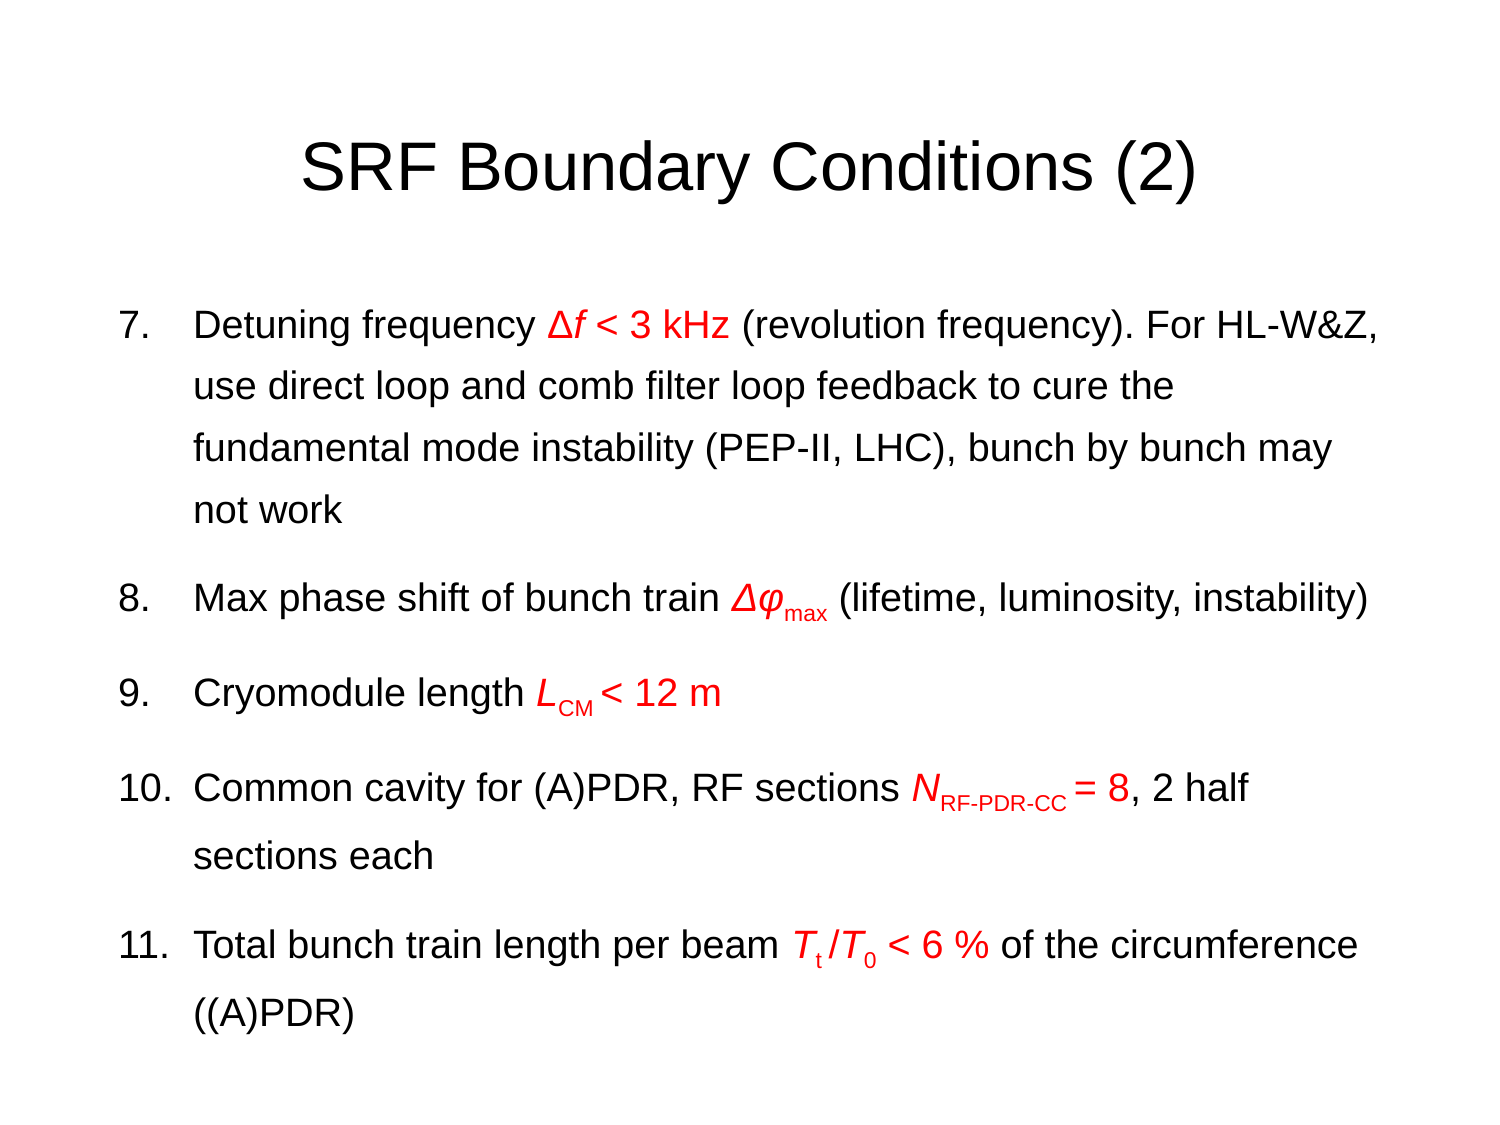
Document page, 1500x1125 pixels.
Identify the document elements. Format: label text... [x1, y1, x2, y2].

list Detuning frequency Δf < 3 kHz (revolution frequency). For HL-W&Z, use direct loop and comb filter loop feedback to cure the fundamental mode instability (PEP-II, LHC), bunch by bunch may not work Max phase shift of bunch train Δφmax (lifetime, luminosity, instability) Cryomodule length LCM < 12 m Common cavity for (A)PDR, RF sections NRF-PDR-CC = 8, 2 half sections each Total bunch train length per beam Tt /T0 < 6 % of the circumference ((A)PDR) [103, 277, 1397, 1058]
title SRF Boundary Conditions (2) [103, 59, 1397, 277]
